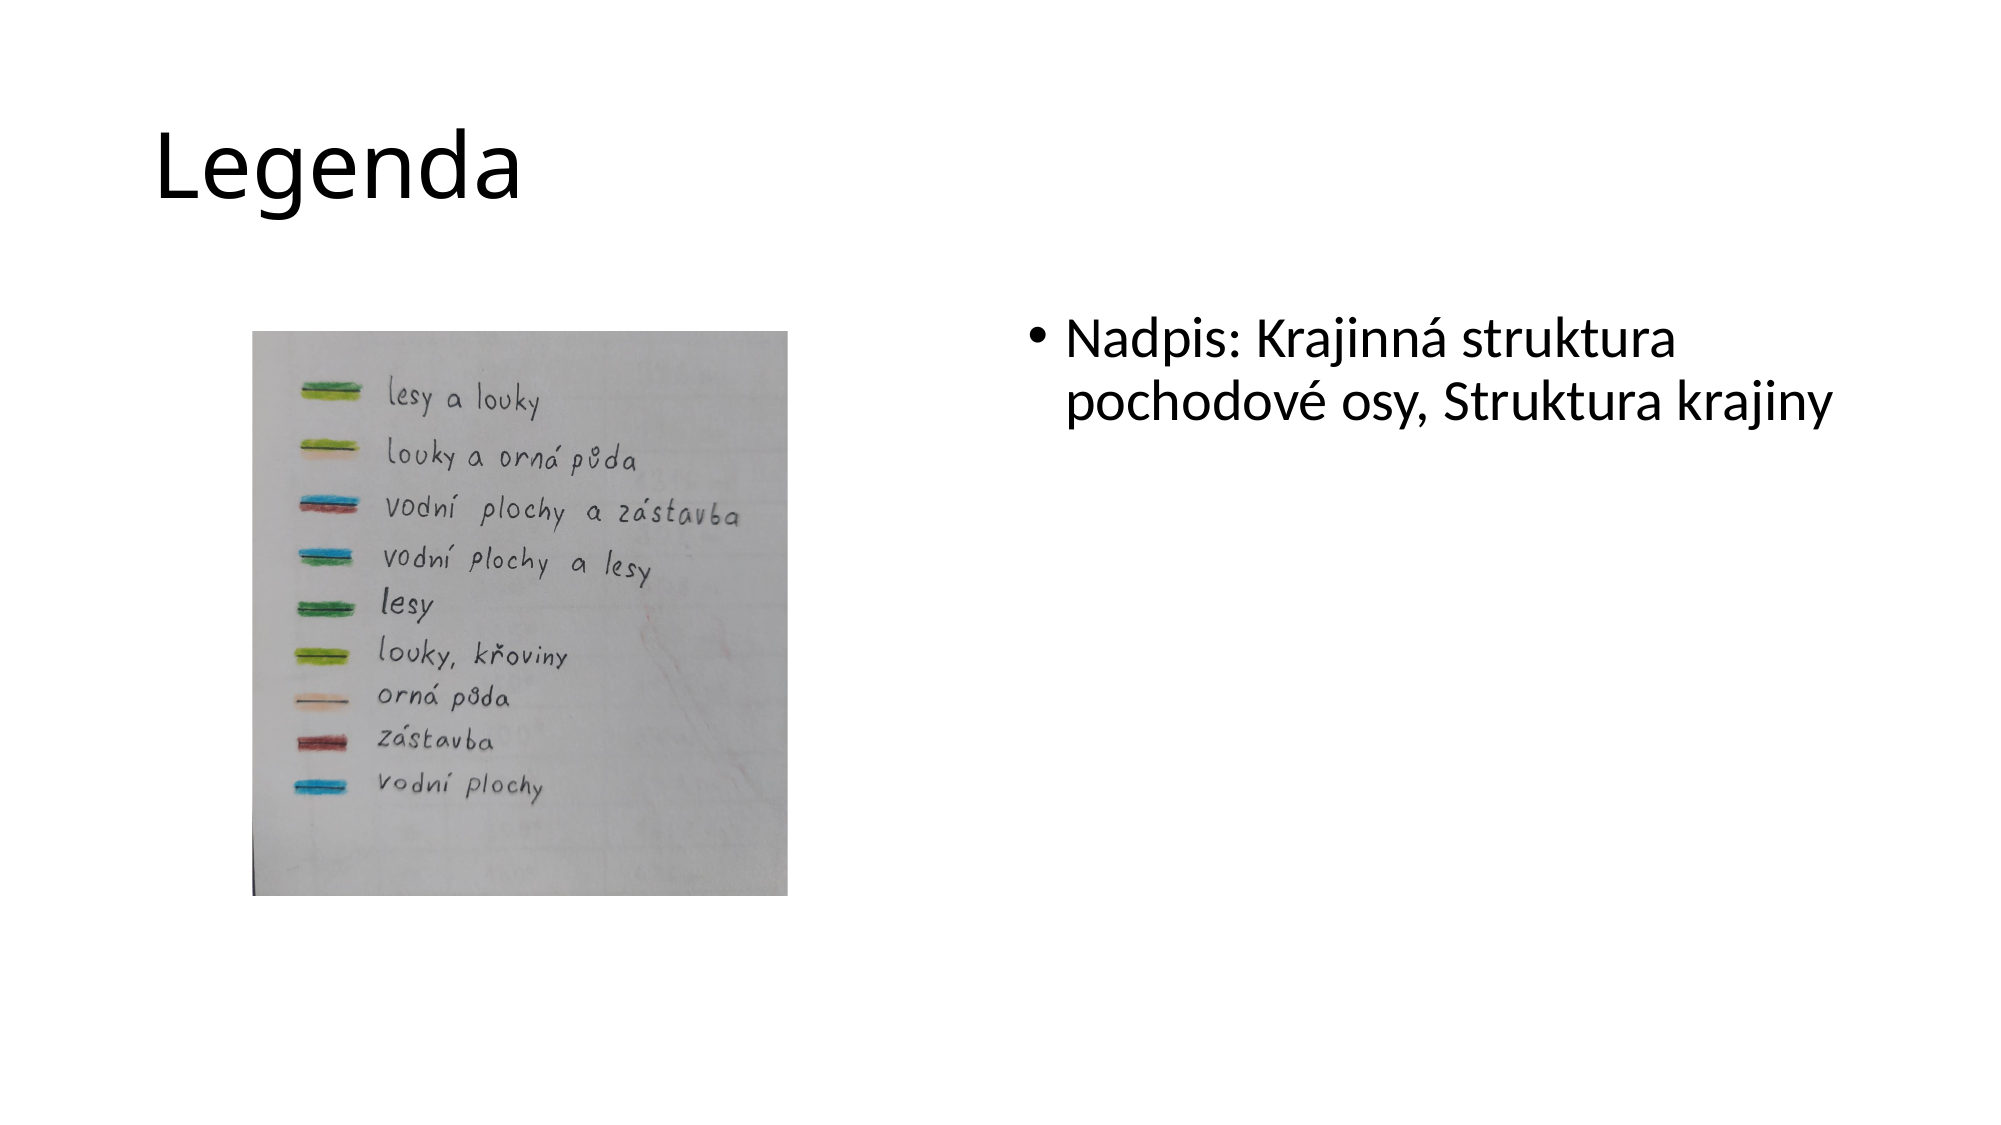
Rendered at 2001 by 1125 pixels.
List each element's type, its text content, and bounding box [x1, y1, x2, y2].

list Nadpis: Krajinná struktura pochodové osy, Struktura krajiny [1012, 299, 1863, 1014]
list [252, 330, 788, 896]
title Legenda [137, 59, 1863, 278]
